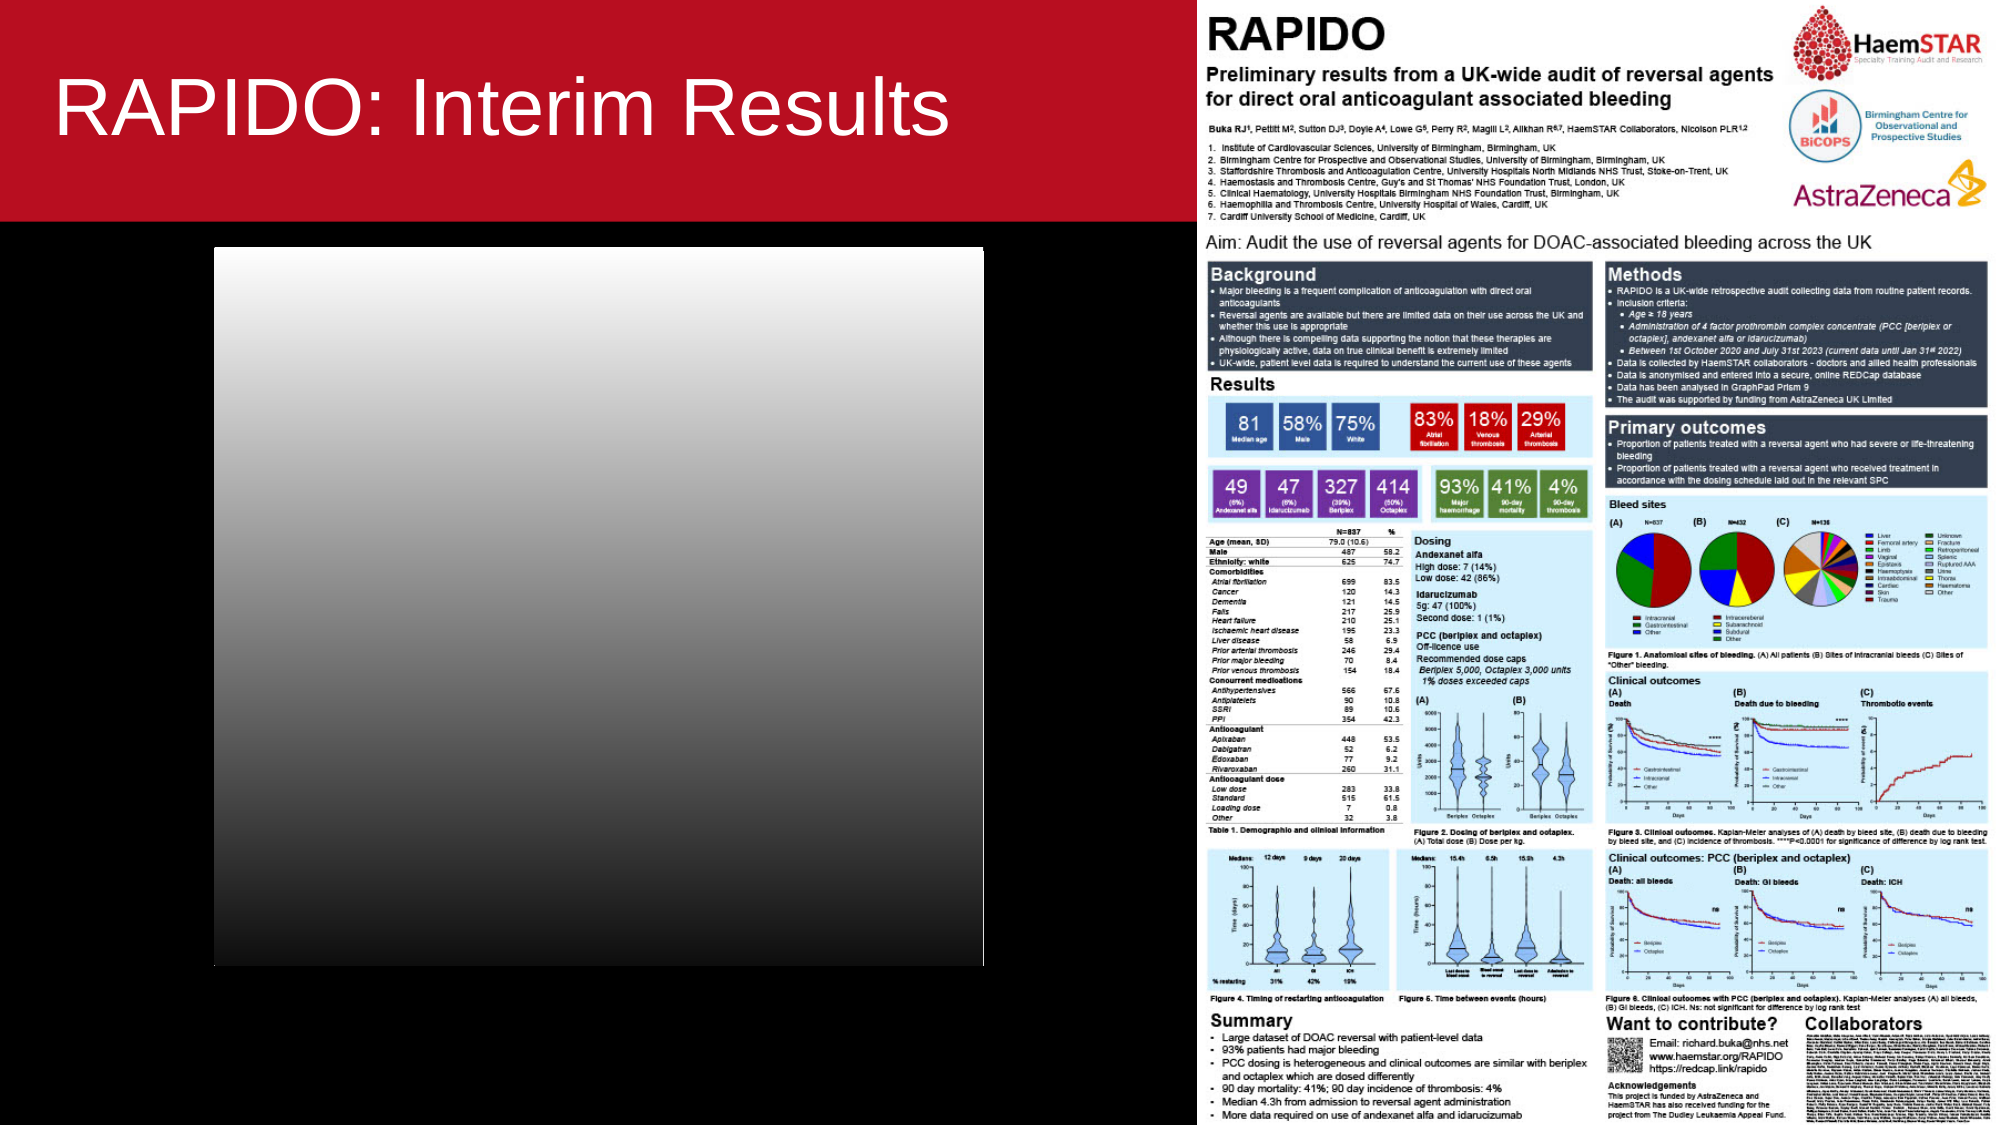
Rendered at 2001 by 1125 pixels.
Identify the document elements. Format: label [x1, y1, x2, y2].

text_box [0, 0, 1197, 222]
text_box [0, 222, 1197, 1125]
list [214, 251, 984, 966]
text_box [214, 247, 984, 251]
picture [1197, 0, 2000, 1125]
